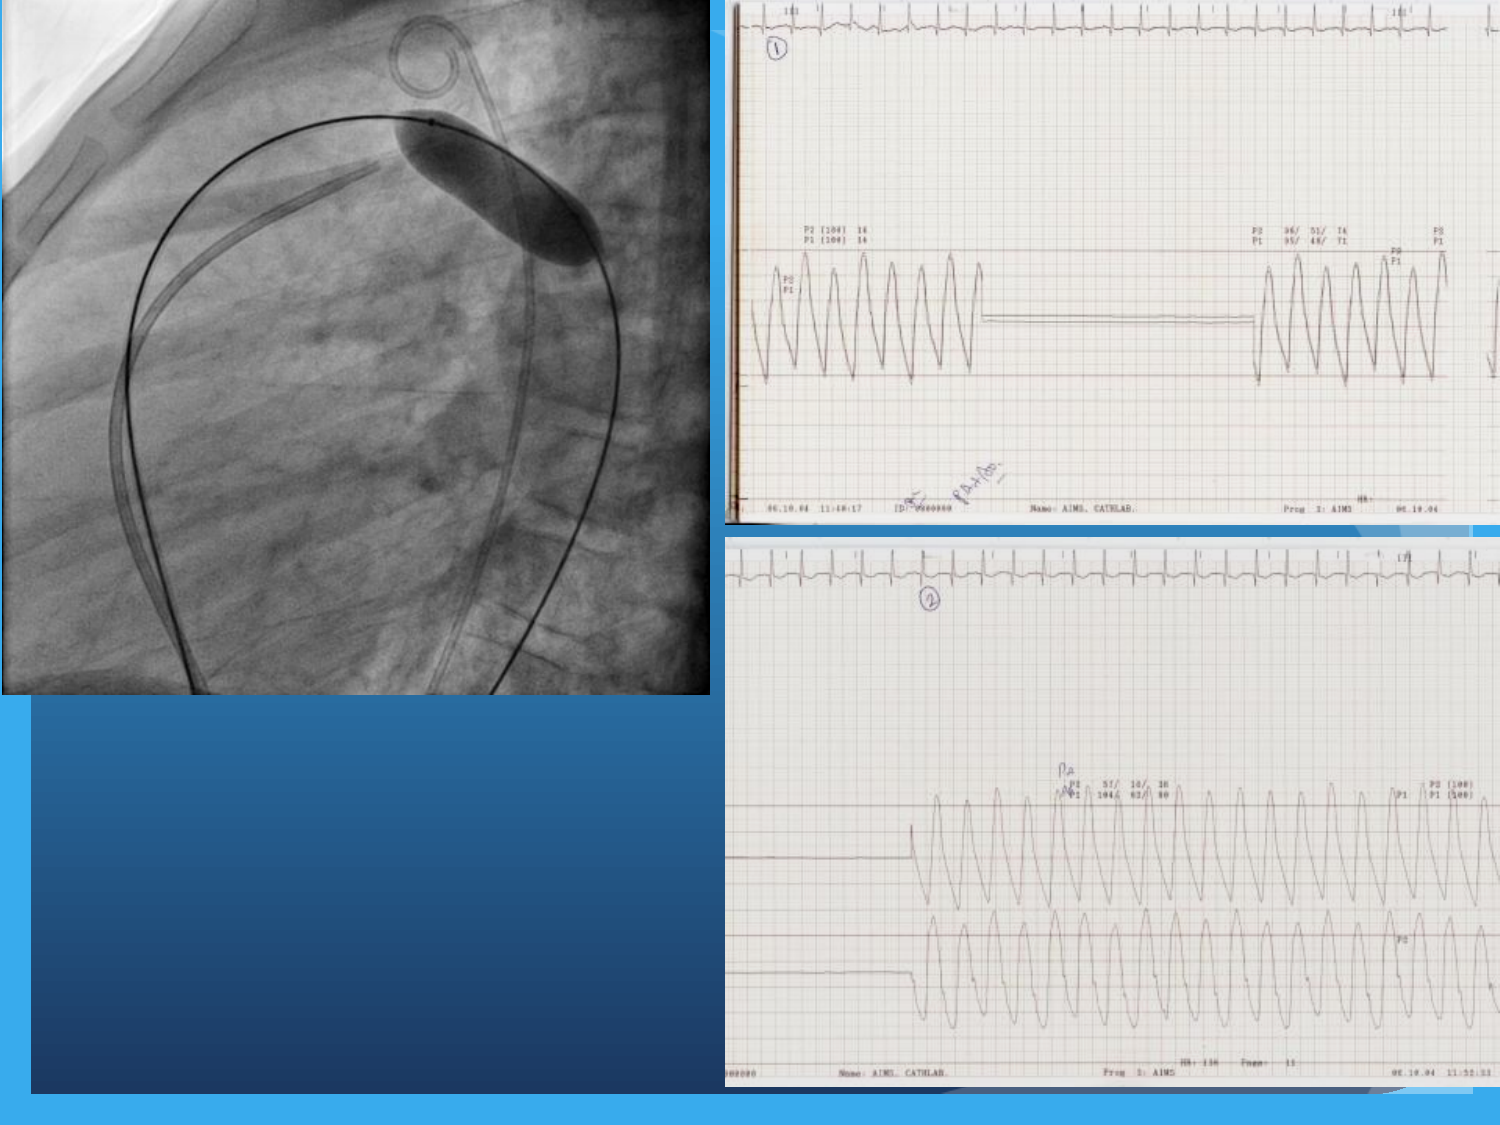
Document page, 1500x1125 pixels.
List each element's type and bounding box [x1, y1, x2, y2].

text_box [1, 0, 711, 696]
picture [24, 0, 1500, 1094]
